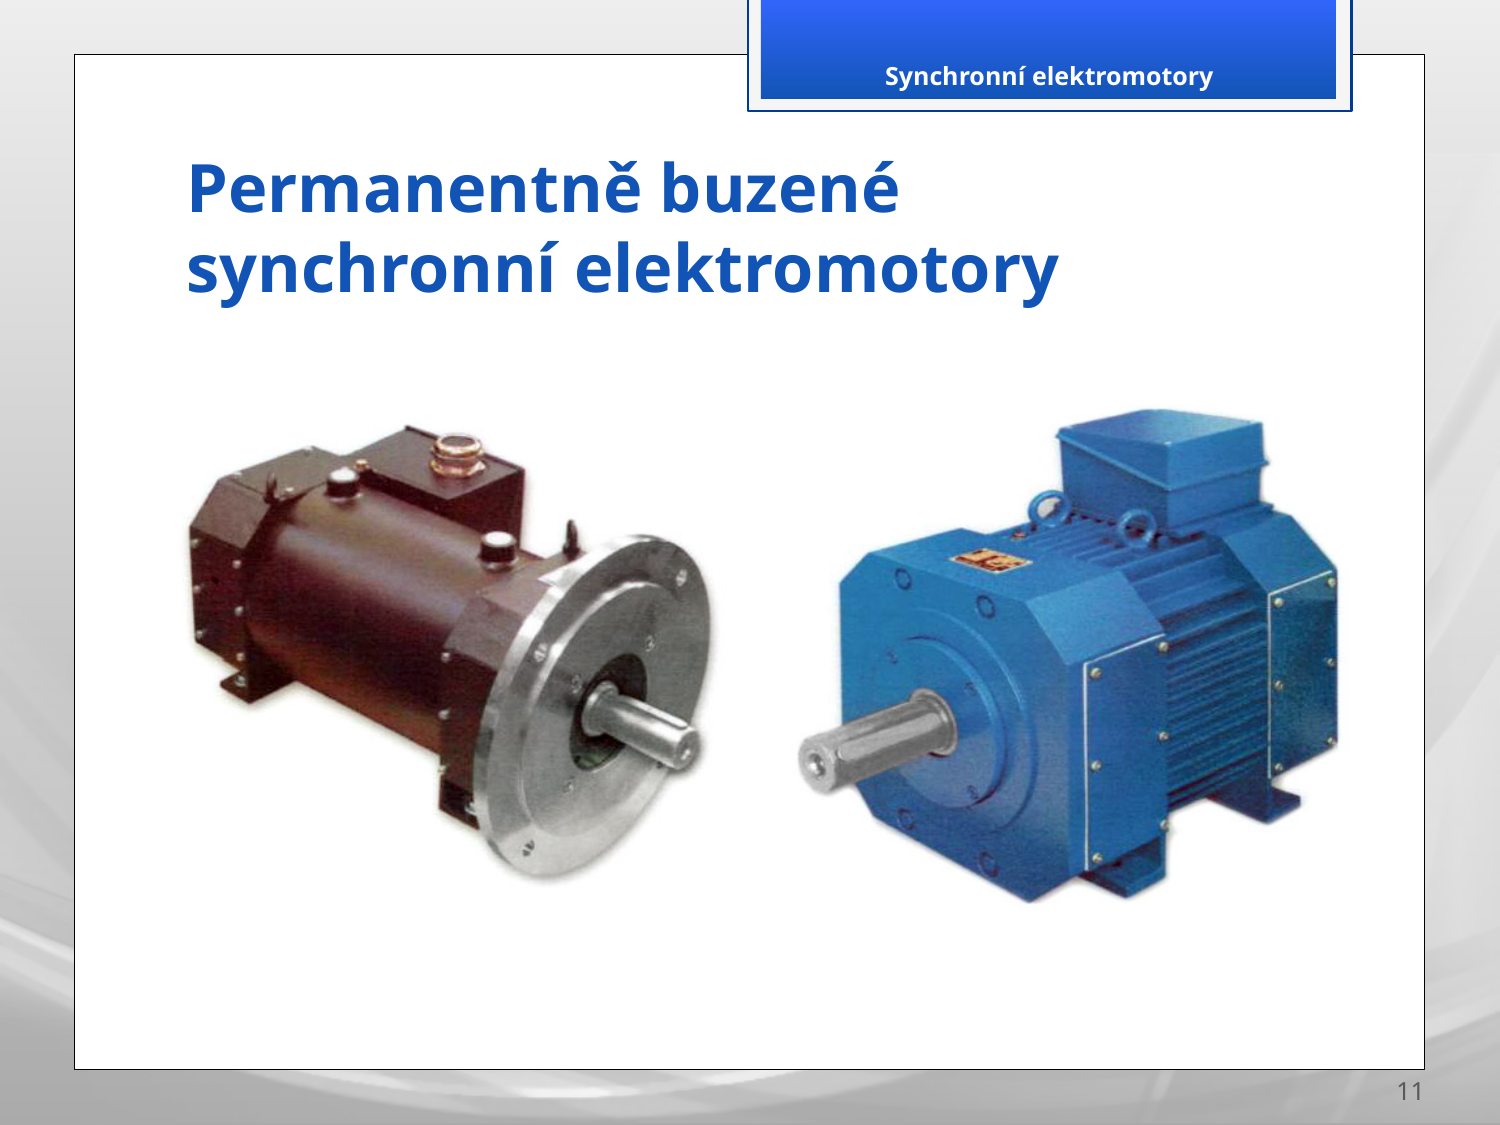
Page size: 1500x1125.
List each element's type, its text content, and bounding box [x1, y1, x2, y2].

picture [0, 153, 1500, 1123]
list Synchronní elektromotory [762, 0, 1337, 98]
picture [790, 404, 1352, 911]
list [170, 417, 732, 897]
title Permanentně buzené synchronní elektromotory [171, 138, 1324, 342]
